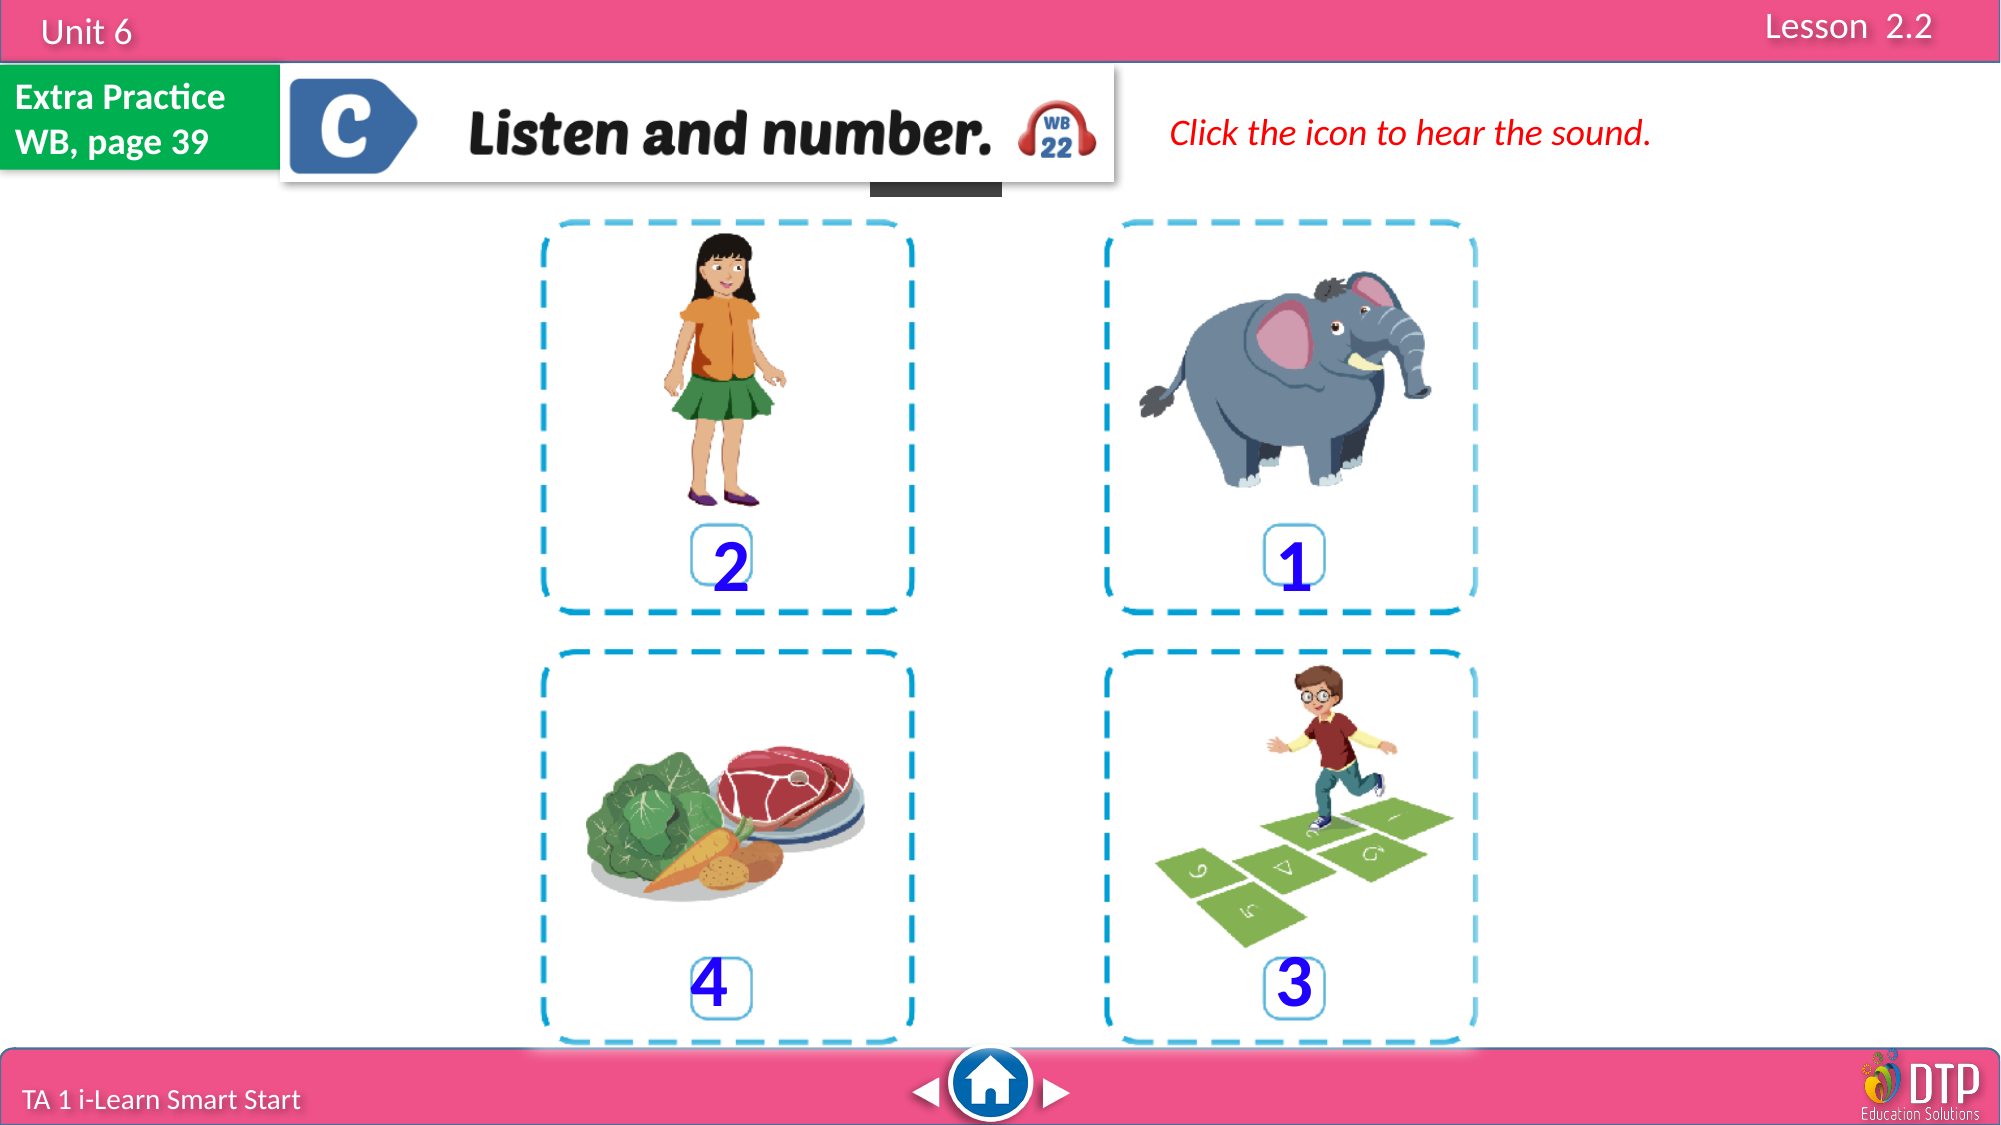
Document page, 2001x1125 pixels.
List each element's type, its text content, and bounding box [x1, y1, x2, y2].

text_box Extra Practice WB, page 39 [0, 64, 280, 170]
picture [280, 64, 1114, 199]
text_box Click the icon to hear the sound. [1154, 100, 1832, 161]
picture [512, 201, 1494, 1125]
picture [1862, 1048, 1979, 1120]
picture [912, 1077, 940, 1108]
picture [1042, 1077, 1071, 1109]
